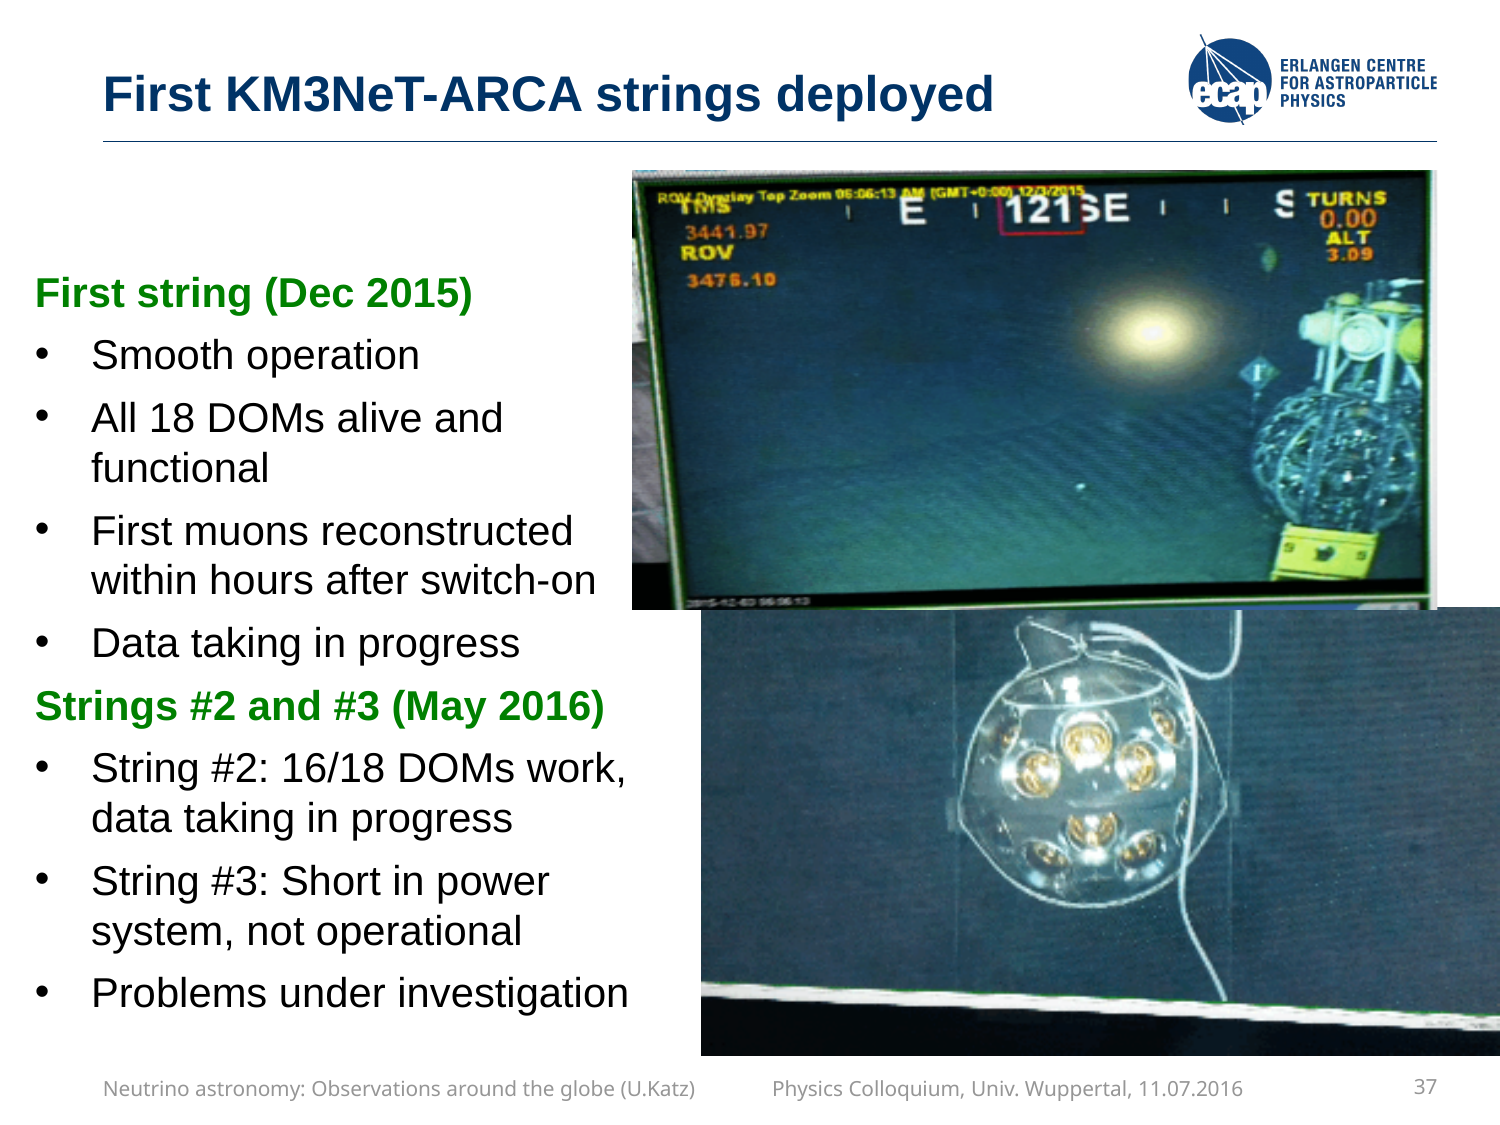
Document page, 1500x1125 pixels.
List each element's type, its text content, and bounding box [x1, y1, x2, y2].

slide_number 37 [1363, 1065, 1438, 1125]
picture [397, 170, 1500, 1057]
footer Neutrino astronomy: Observations around the globe (U.Katz) Physics Colloquium, Univ. Wuppertal, 11.07.2016 [102, 1065, 1276, 1125]
text_box First string (Dec 2015) Smooth operation All 18 DOMs alive and functional First muons reconstructed within hours after switch-on Data taking in progress Strings #2 and #3 (May 2016) String #2: 16/18 DOMs work, data taking in progress String #3: Short in power system, not operational Problems under investigation [20, 258, 702, 1086]
title First KM3NeT-ARCA strings deployed [102, 62, 1438, 122]
